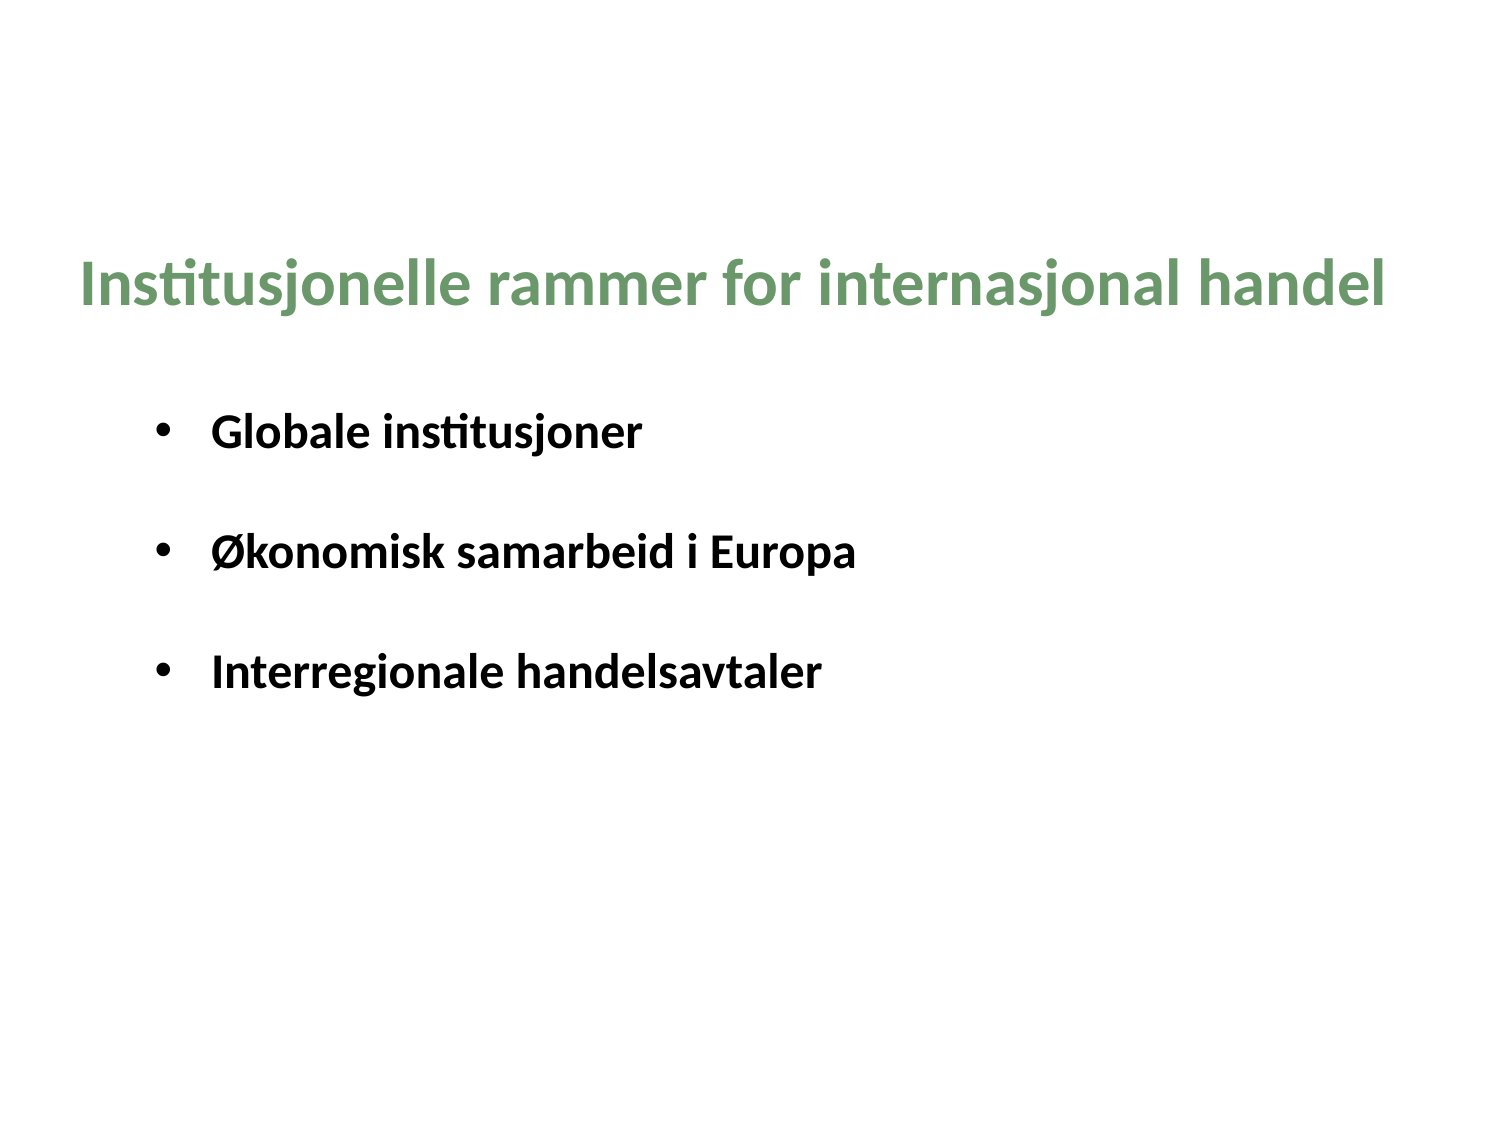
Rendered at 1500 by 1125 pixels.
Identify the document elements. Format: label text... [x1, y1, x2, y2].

text_box Institusjonelle rammer for internasjonal handel Globale institusjoner Økonomisk samarbeid i Europa Interregionale handelsavtaler [64, 231, 1447, 707]
